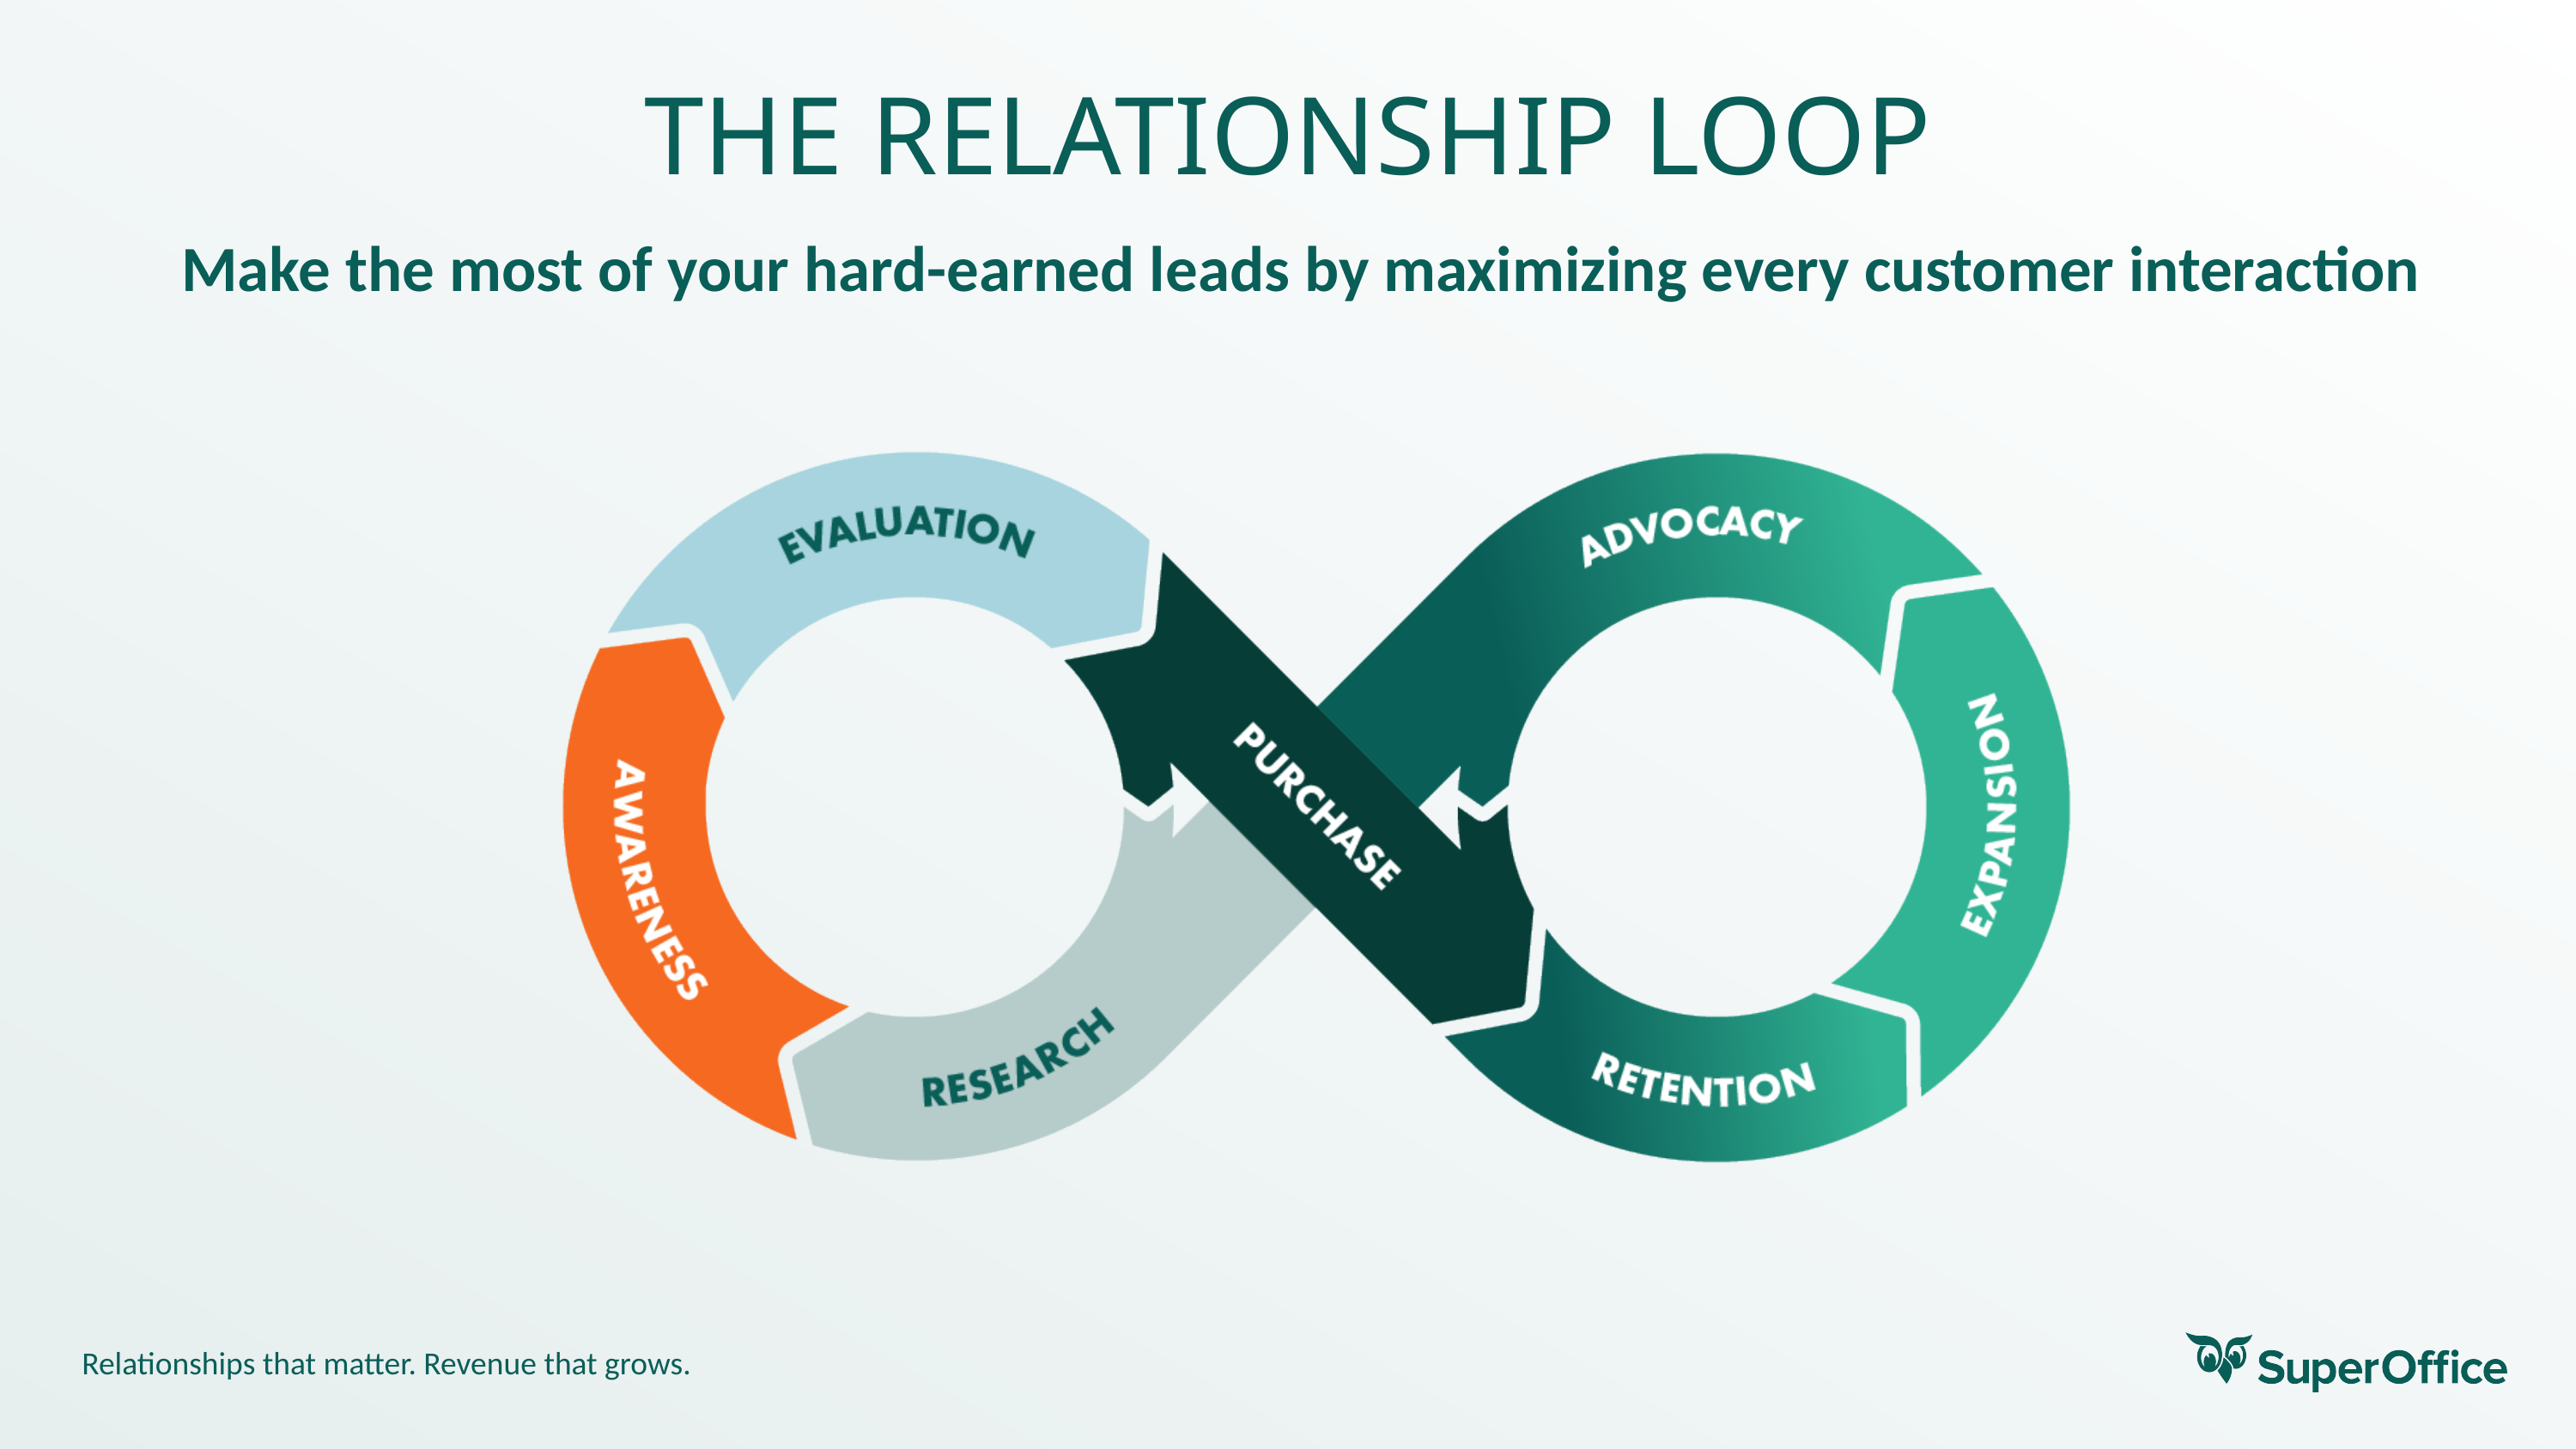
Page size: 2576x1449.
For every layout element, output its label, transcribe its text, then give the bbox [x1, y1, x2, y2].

subtitle Make the most of your hard-earned leads by maximizing every customer interaction [168, 229, 2466, 304]
title The relationship loop [69, 76, 2507, 326]
picture [2185, 1332, 2507, 1392]
picture [546, 432, 2087, 1183]
